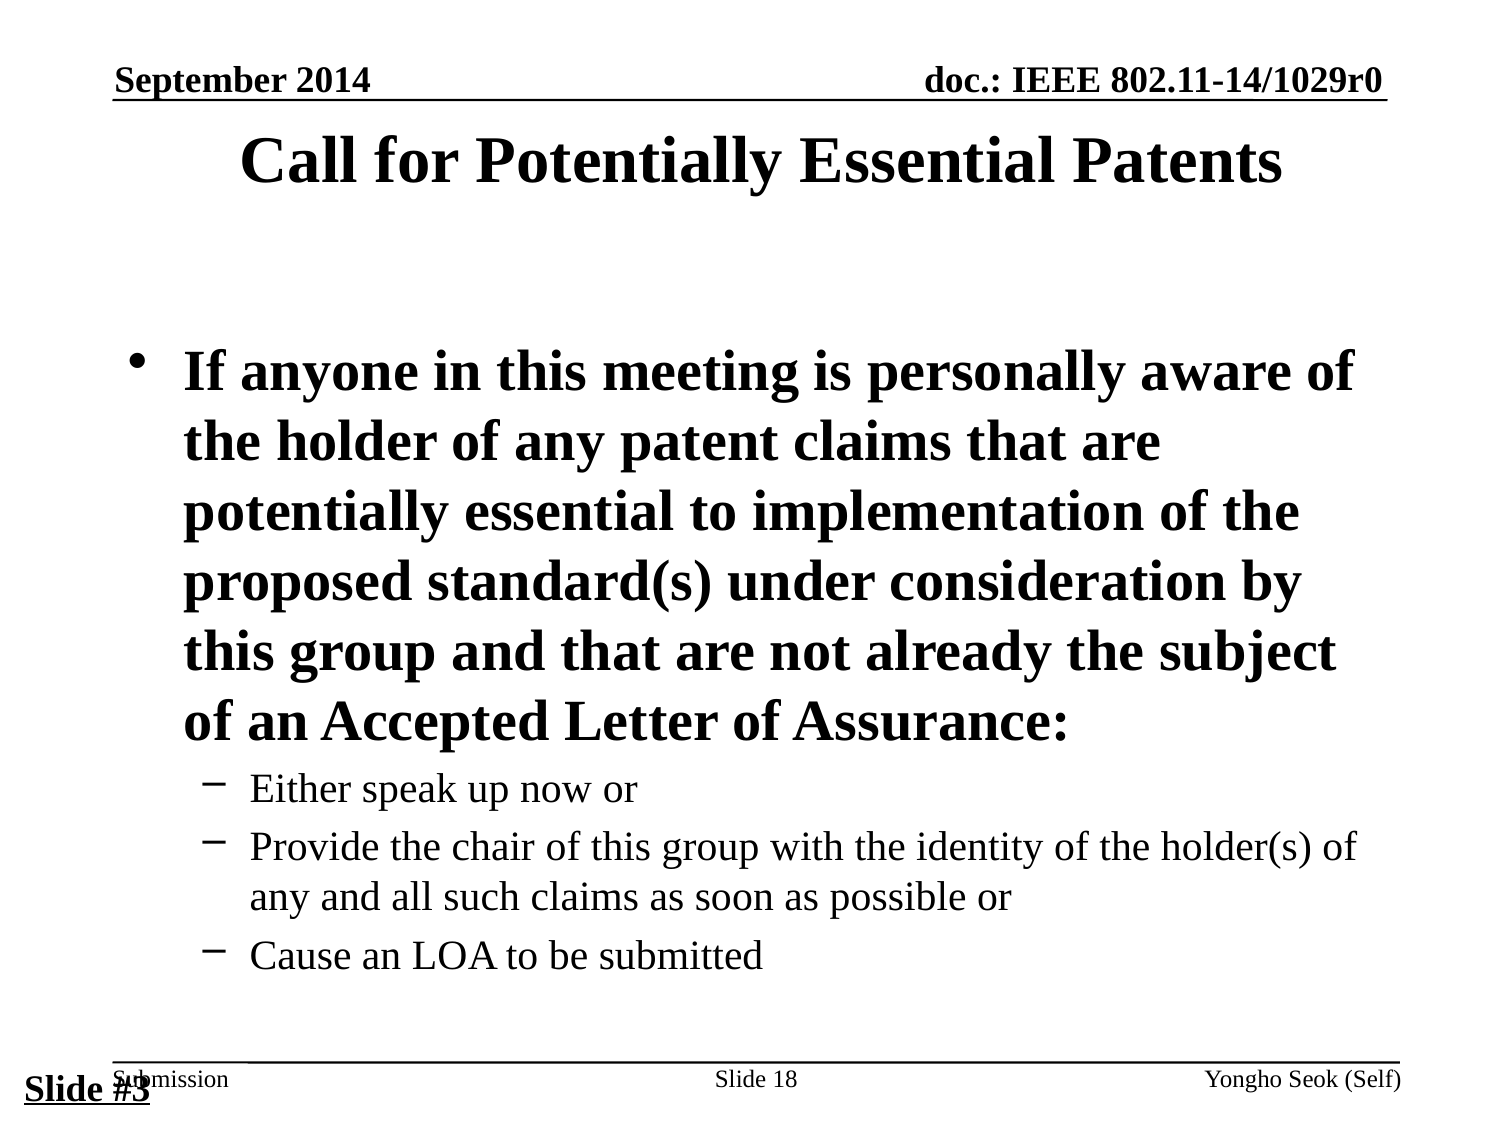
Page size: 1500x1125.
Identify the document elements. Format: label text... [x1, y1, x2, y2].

list If anyone in this meeting is personally aware of the holder of any patent claims that are potentially essential to implementation of the proposed standard(s) under consideration by this group and that are not already the subject of an Accepted Letter of Assurance: Either speak up now or Provide the chair of this group with the identity of the holder(s) of any and all such claims as soon as possible or Cause an LOA to be submitted [112, 324, 1388, 1001]
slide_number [114, 54, 374, 101]
footer Yongho Seok (Self) [1201, 1061, 1402, 1093]
title Call for Potentially Essential Patents [49, 62, 1476, 251]
text_box Slide #3 [9, 1056, 166, 1116]
slide_number Slide 18 [712, 1061, 800, 1093]
